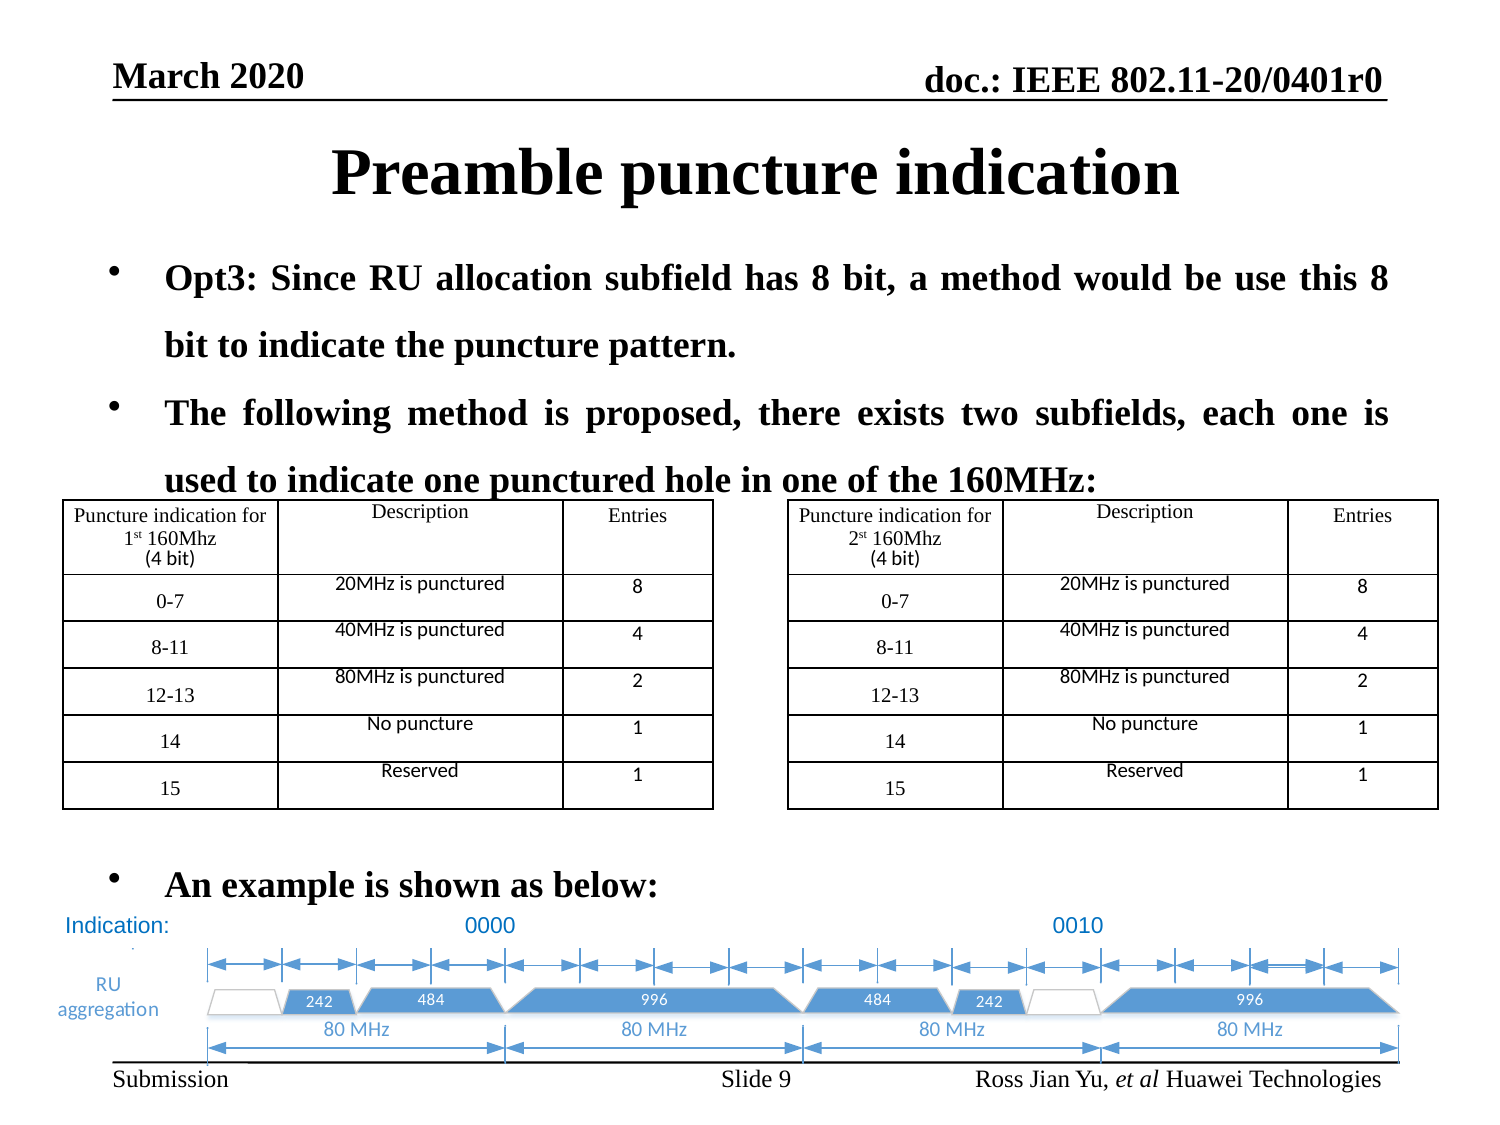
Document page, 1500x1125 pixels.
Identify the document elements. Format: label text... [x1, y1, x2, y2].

table_cell 40MHz is punctured [279, 622, 562, 667]
table_header Puncture indication for 1st 160Mhz (4 bit) [64, 501, 277, 574]
table_cell 20MHz is punctured [1004, 575, 1287, 620]
table_cell Reserved [279, 763, 562, 808]
table_cell 15 [789, 763, 1002, 808]
slide_number Slide 9 [712, 1076, 800, 1093]
picture [44, 948, 1406, 1067]
table_cell 80MHz is punctured [1004, 669, 1287, 714]
table_cell 15 [64, 763, 277, 808]
table_cell 4 [1289, 622, 1437, 667]
table_cell Reserved [1004, 763, 1287, 808]
table_cell 2 [1289, 669, 1437, 714]
table_header Puncture indication for 2st 160Mhz (4 bit) [789, 501, 1002, 574]
table_cell 1 [1289, 763, 1437, 808]
table_cell 2 [564, 669, 712, 714]
table_cell 12-13 [789, 669, 1002, 714]
table_cell 1 [564, 716, 712, 761]
table_header Description [279, 501, 562, 574]
title Preamble puncture indication [99, 123, 1413, 212]
text_box 0010 [1037, 903, 1188, 946]
list Opt3: Since RU allocation subfield has 8 bit, a method would be use this 8 bit to indicate the puncture pattern. The following method is proposed, there exists two subfields, each one is used to indicate one punctured hole in one of the 160MHz: An example is shown as below: [92, 222, 1406, 336]
text_box 0000 [450, 903, 600, 946]
table_cell 8-11 [789, 622, 1002, 667]
table_cell 0-7 [789, 575, 1002, 620]
table_cell 4 [564, 622, 712, 667]
table_cell 40MHz is punctured [1004, 622, 1287, 667]
table_cell 8-11 [64, 622, 277, 667]
table_cell No puncture [1004, 716, 1287, 761]
table_cell 20MHz is punctured [279, 575, 562, 620]
table_cell 1 [1289, 716, 1437, 761]
table_header Entries [564, 501, 712, 574]
table_cell 80MHz is punctured [279, 669, 562, 714]
table_cell 0-7 [64, 575, 277, 620]
table_cell 1 [564, 763, 712, 808]
table_cell 8 [1289, 575, 1437, 620]
table_header Description [1004, 501, 1287, 574]
table_cell 8 [564, 575, 712, 620]
table_cell 14 [64, 716, 277, 761]
text_box Indication: [50, 903, 200, 946]
table_cell No puncture [279, 716, 562, 761]
table_cell 14 [789, 716, 1002, 761]
table_cell 12-13 [64, 669, 277, 714]
table_header Entries [1289, 501, 1437, 574]
